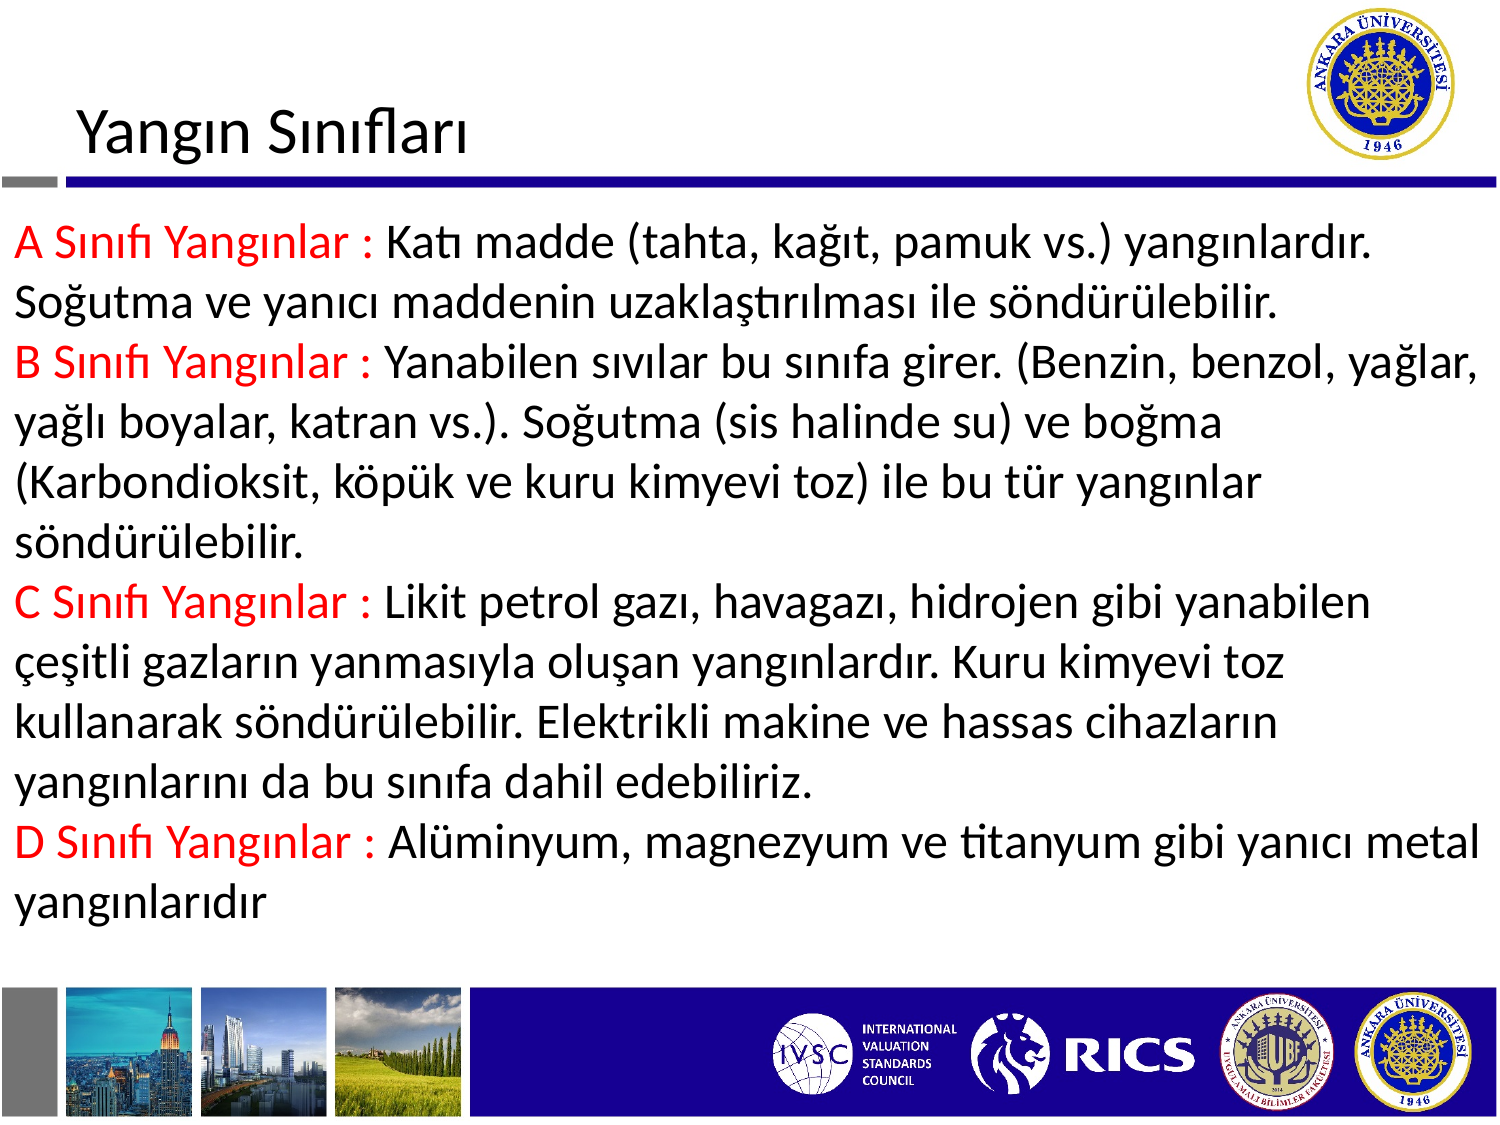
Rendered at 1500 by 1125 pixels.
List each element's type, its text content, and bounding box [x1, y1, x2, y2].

picture [2, 0, 1497, 201]
picture [2, 936, 1497, 1121]
text_box A Sınıfı Yangınlar : Katı madde (tahta, kağıt, pamuk vs.) yangınlardır. Soğutma ve yanıcı maddenin uzaklaştırılması ile söndürülebilir. B Sınıfı Yangınlar : Yanabilen sıvılar bu sınıfa girer. (Benzin, benzol, yağlar, yağlı boyalar, katran vs.). Soğutma (sis halinde su) ve boğma (Karbondioksit, köpük ve kuru kimyevi toz) ile bu tür yangınlar söndürülebilir. C Sınıfı Yangınlar : Likit petrol gazı, havagazı, hidrojen gibi yanabilen çeşitli gazların yanmasıyla oluşan yangınlardır. Kuru kimyevi toz kullanarak söndürülebilir. Elektrikli makine ve hassas cihazların yangınlarını da bu sınıfa dahil edebiliriz. D Sınıfı Yangınlar : Alüminyum, magnezyum ve titanyum gibi yanıcı metal yangınlarıdır [0, 201, 1500, 936]
text_box Yangın Sınıfları [61, 79, 486, 175]
